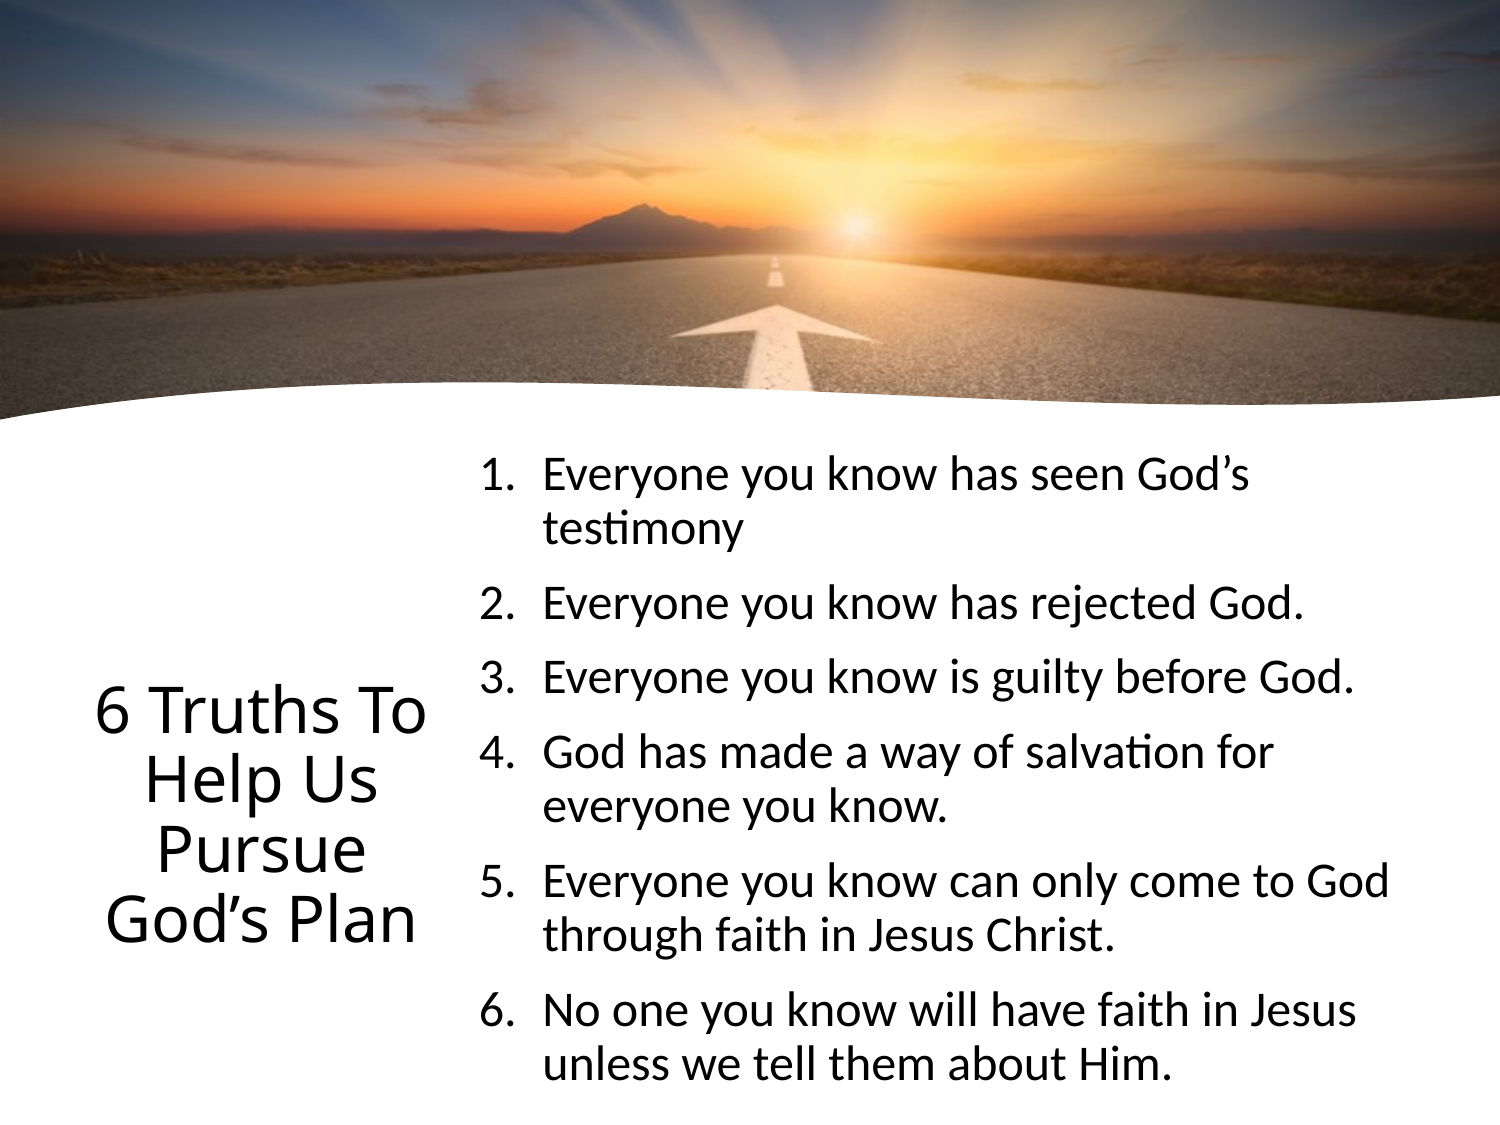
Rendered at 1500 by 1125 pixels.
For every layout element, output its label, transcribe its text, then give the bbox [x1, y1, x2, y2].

picture [0, 0, 1500, 420]
title 6 Truths To Help Us Pursue God’s Plan [59, 615, 464, 1018]
list Everyone you know has seen God’s testimony Everyone you know has rejected God. Everyone you know is guilty before God. God has made a way of salvation for everyone you know. Everyone you know can only come to God through faith in Jesus Christ. No one you know will have faith in Jesus unless we tell them about Him. [464, 433, 1466, 1105]
